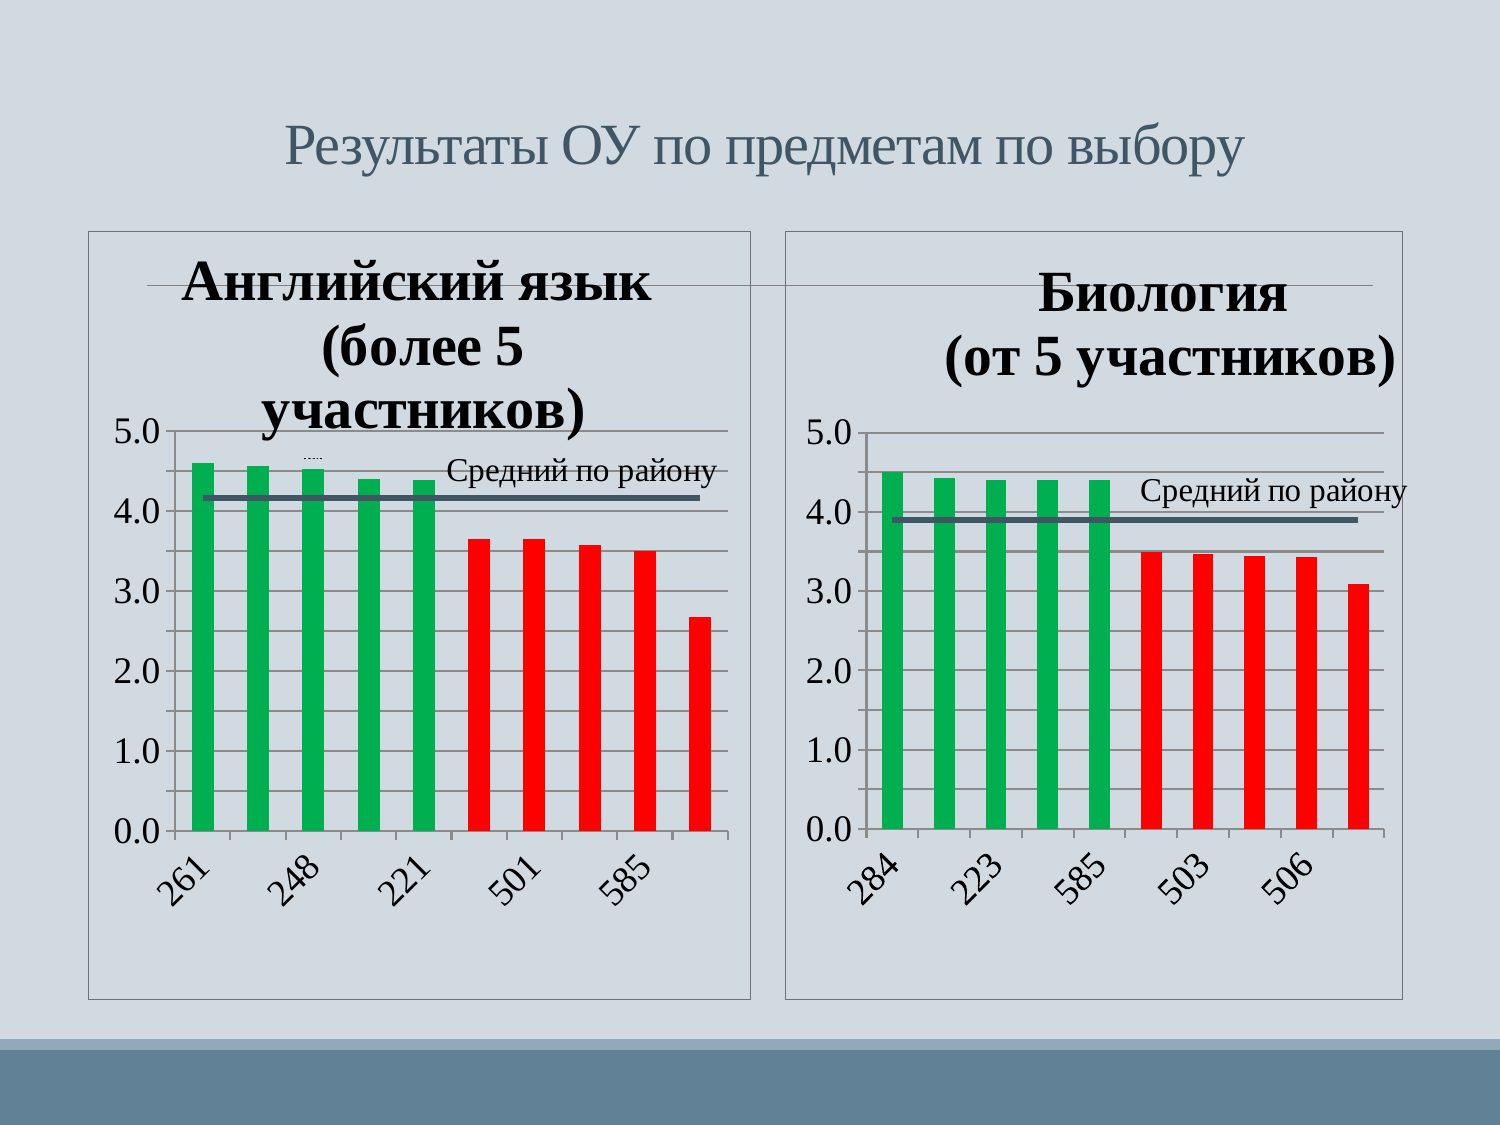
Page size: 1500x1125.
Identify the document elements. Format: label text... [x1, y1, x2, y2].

chart [87, 231, 751, 1000]
title Результаты ОУ по предметам по выбору [29, 45, 1500, 185]
chart [784, 231, 1412, 1000]
picture [300, 456, 323, 465]
